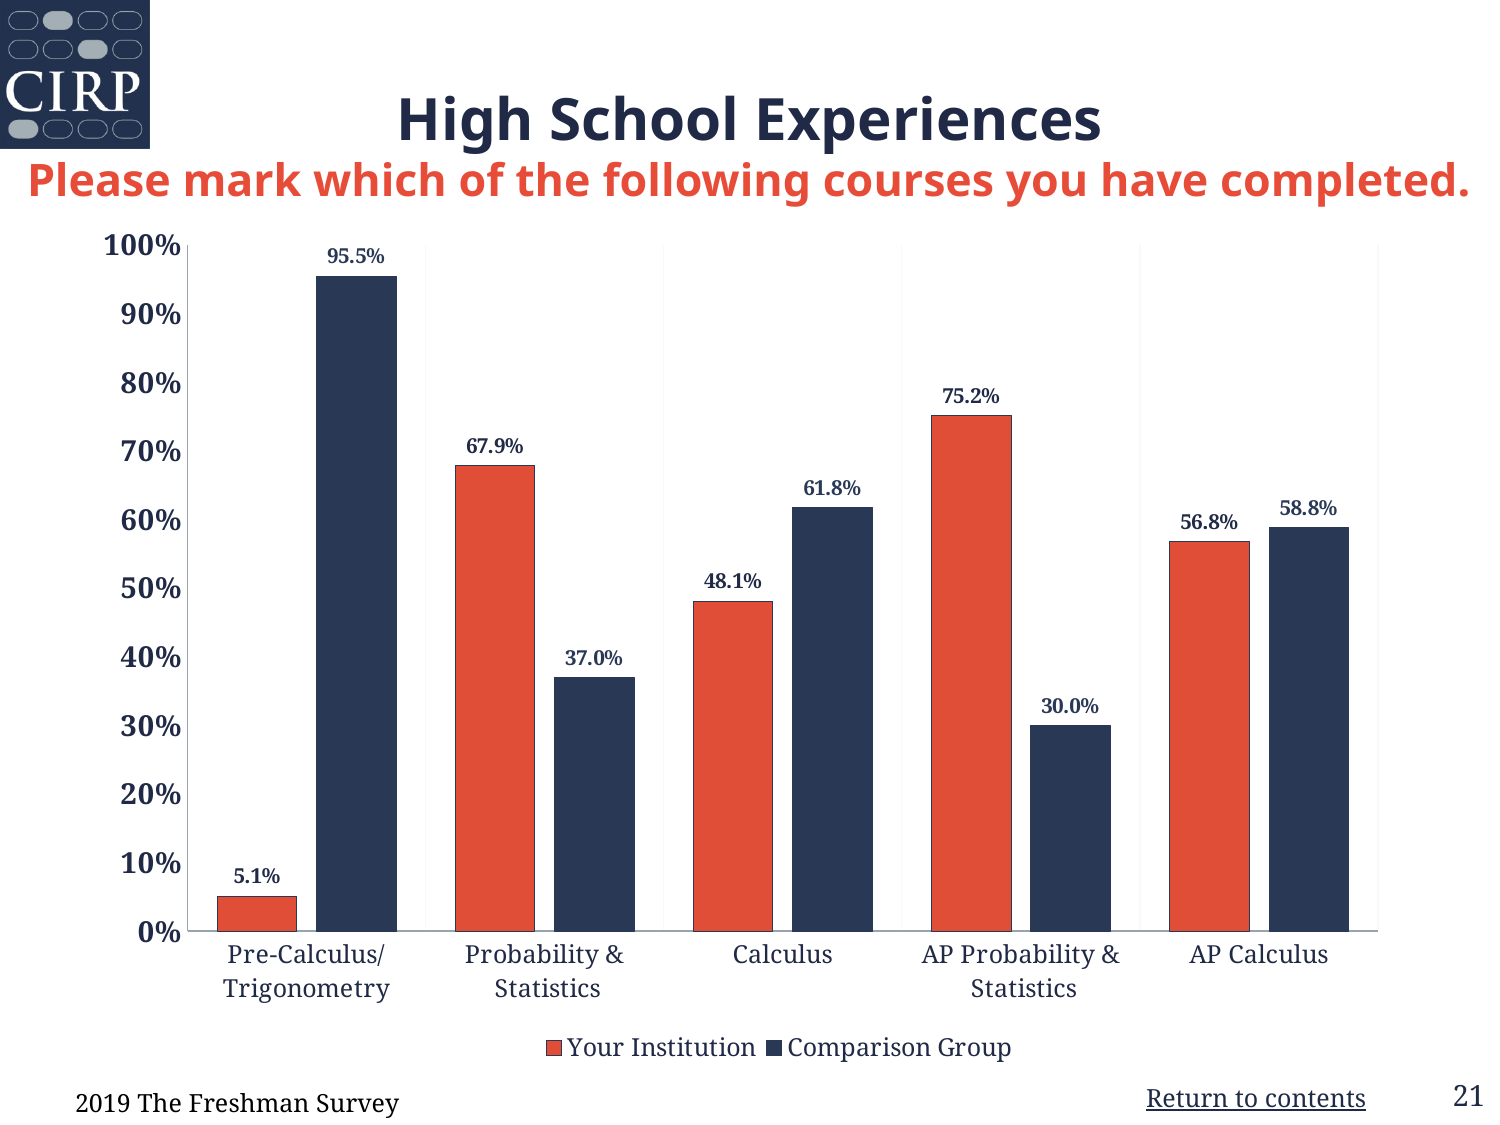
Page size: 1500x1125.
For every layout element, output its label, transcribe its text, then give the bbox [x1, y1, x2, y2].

chart [99, 224, 1400, 1076]
title High School Experiences Please mark which of the following courses you have completed. [0, 62, 1500, 225]
text_box Return to contents [1131, 1085, 1382, 1124]
text_box 2019 The Freshman Survey [0, 1049, 475, 1125]
picture [0, 0, 150, 62]
text_box 21 [1424, 1074, 1500, 1125]
